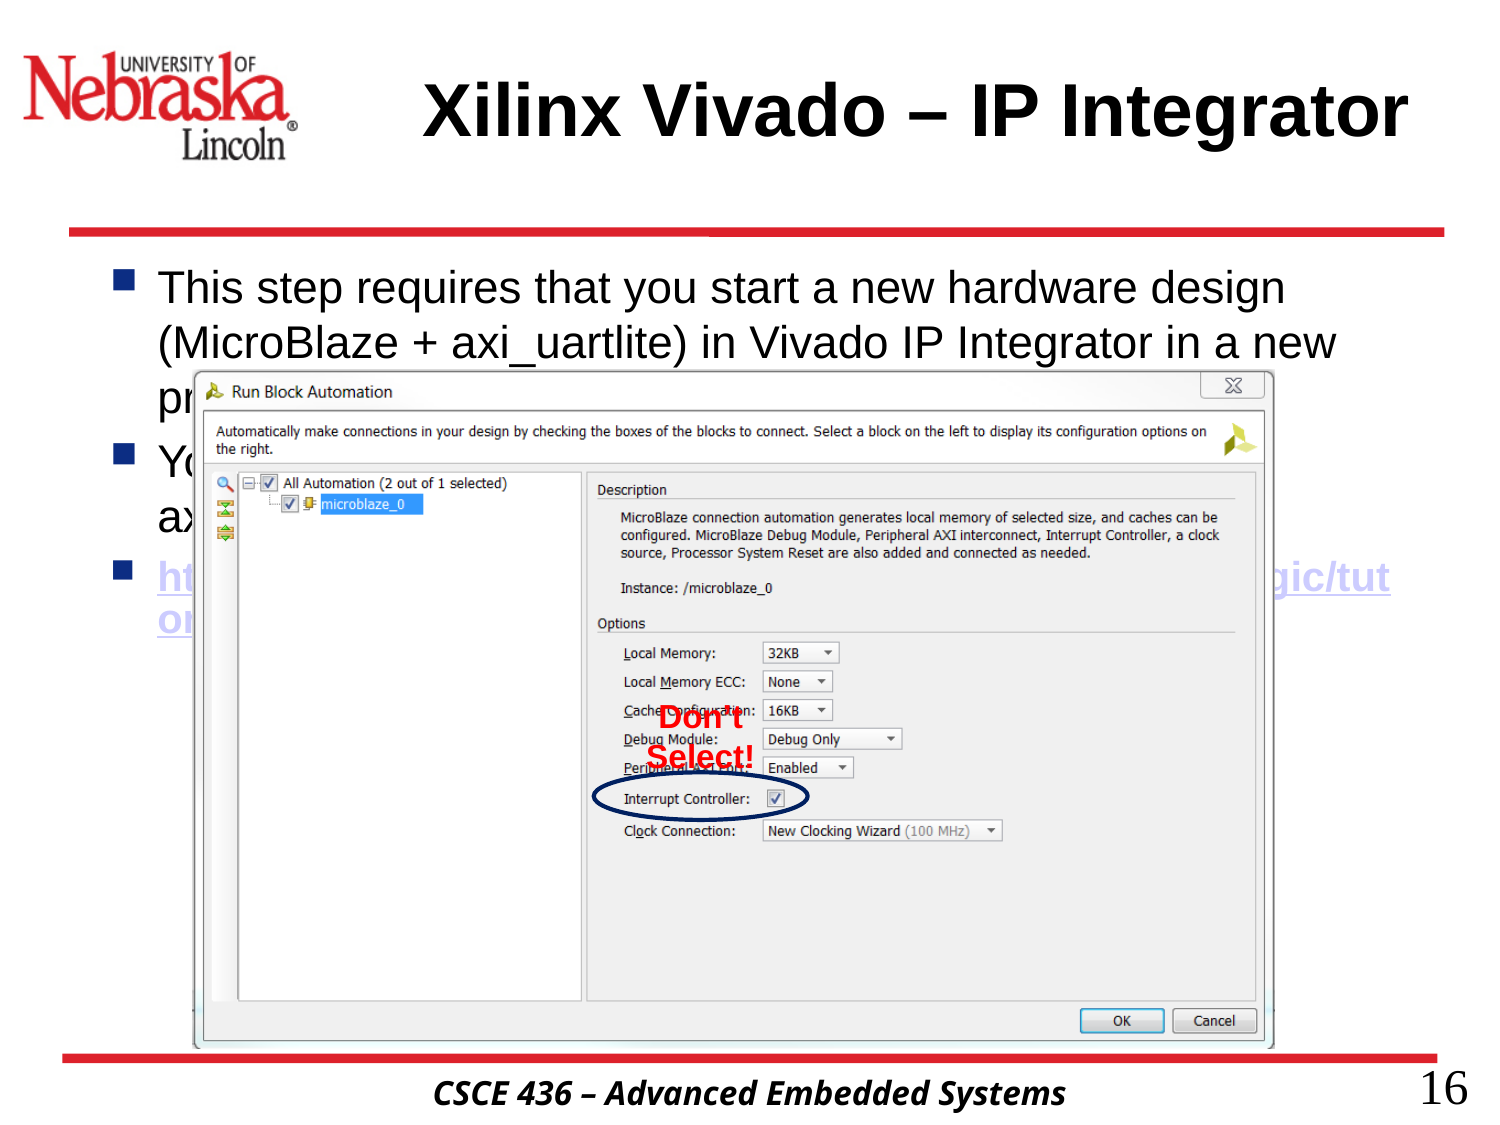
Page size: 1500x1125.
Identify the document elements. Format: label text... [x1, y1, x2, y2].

picture [192, 369, 1276, 1049]
list This step requires that you start a new hardware design (MicroBlaze + axi_uartlite) in Vivado IP Integrator in a new project called Lecture_19. You will add a new Block Design with a MicroBlaze and axi_uartlite following the MicroBlaze Tutorial. https://reference.digilentinc.com/learn/programmable-logic/tutorials/nexys-video-getting-started-with-microblaze/start [95, 249, 1430, 960]
slide_number 16 [1133, 1046, 1484, 1125]
picture [1, 32, 313, 181]
title Xilinx Vivado – IP Integrator [313, 12, 1427, 201]
